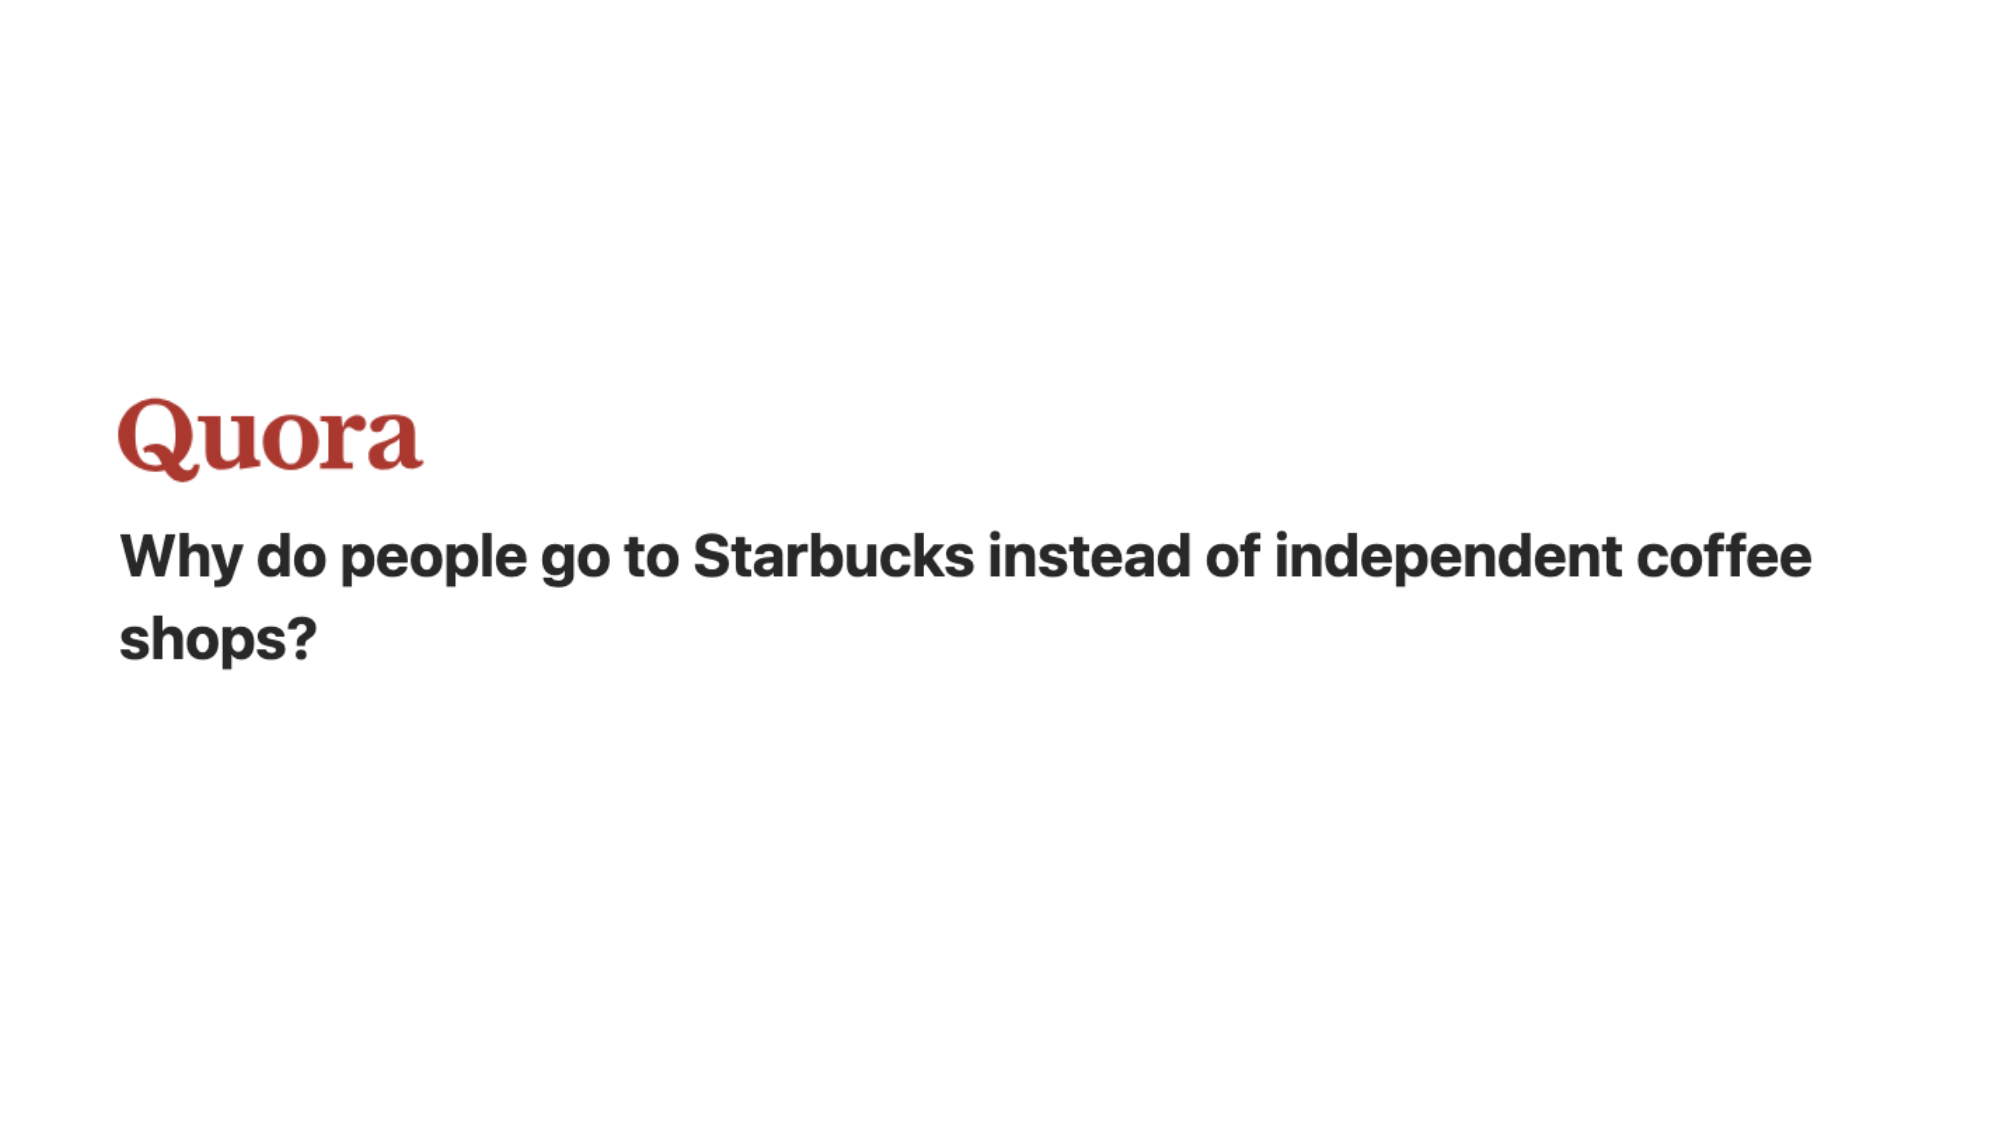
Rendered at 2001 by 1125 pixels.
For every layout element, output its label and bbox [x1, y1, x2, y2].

picture [103, 523, 1846, 685]
picture [92, 354, 443, 497]
